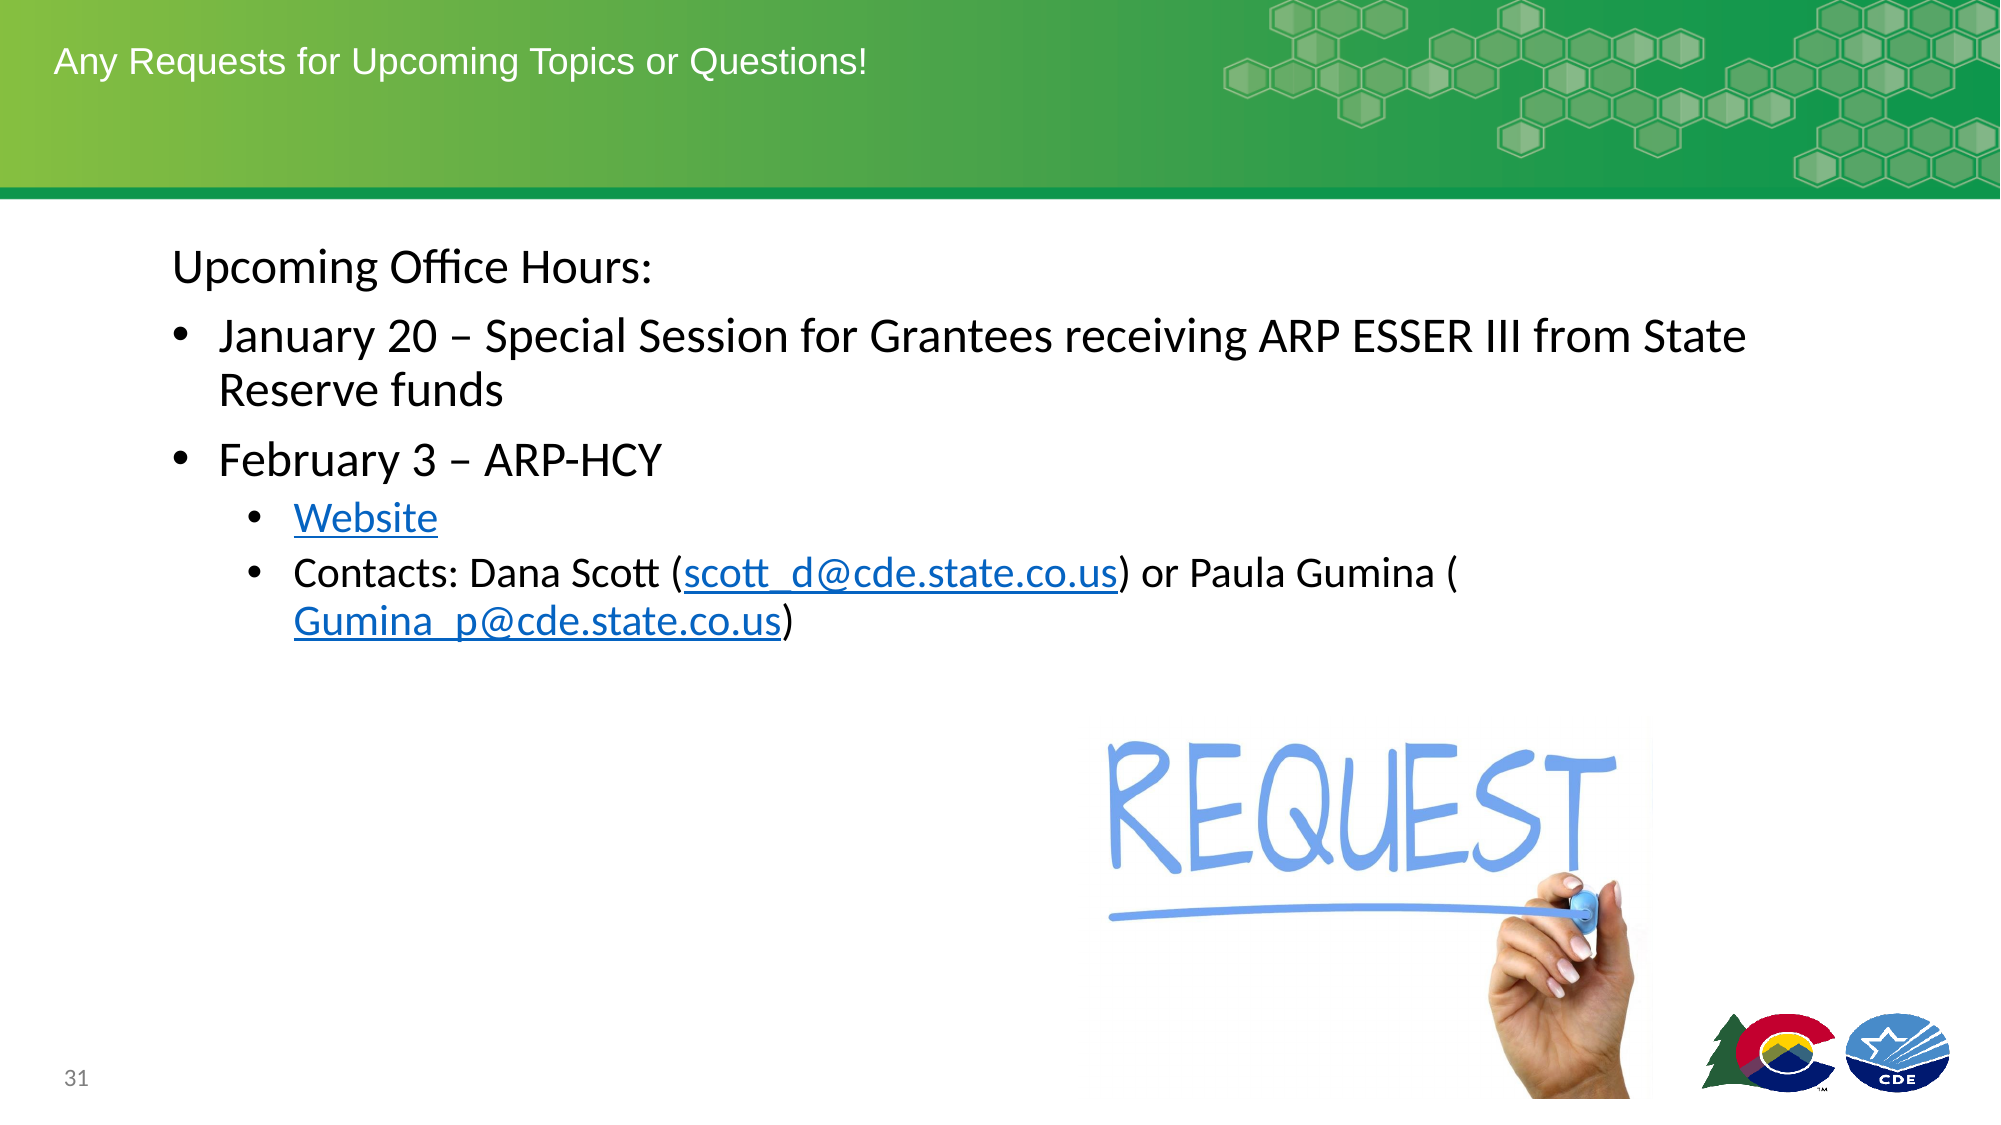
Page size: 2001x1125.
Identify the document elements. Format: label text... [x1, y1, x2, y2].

picture [1078, 715, 1653, 1099]
title Any Requests for Upcoming Topics or Questions! [53, 41, 1384, 166]
picture [0, 0, 2000, 200]
slide_number 31 [48, 1054, 499, 1115]
picture [1700, 1012, 1950, 1093]
list Upcoming Office Hours: January 20 – Special Session for Grantees receiving ARP ESSER III from State Reserve funds February 3 – ARP-HCY Website Contacts: Dana Scott (scott_d@cde.state.co.us) or Paula Gumina (Gumina_p@cde.state.co.us) [137, 239, 1863, 1002]
